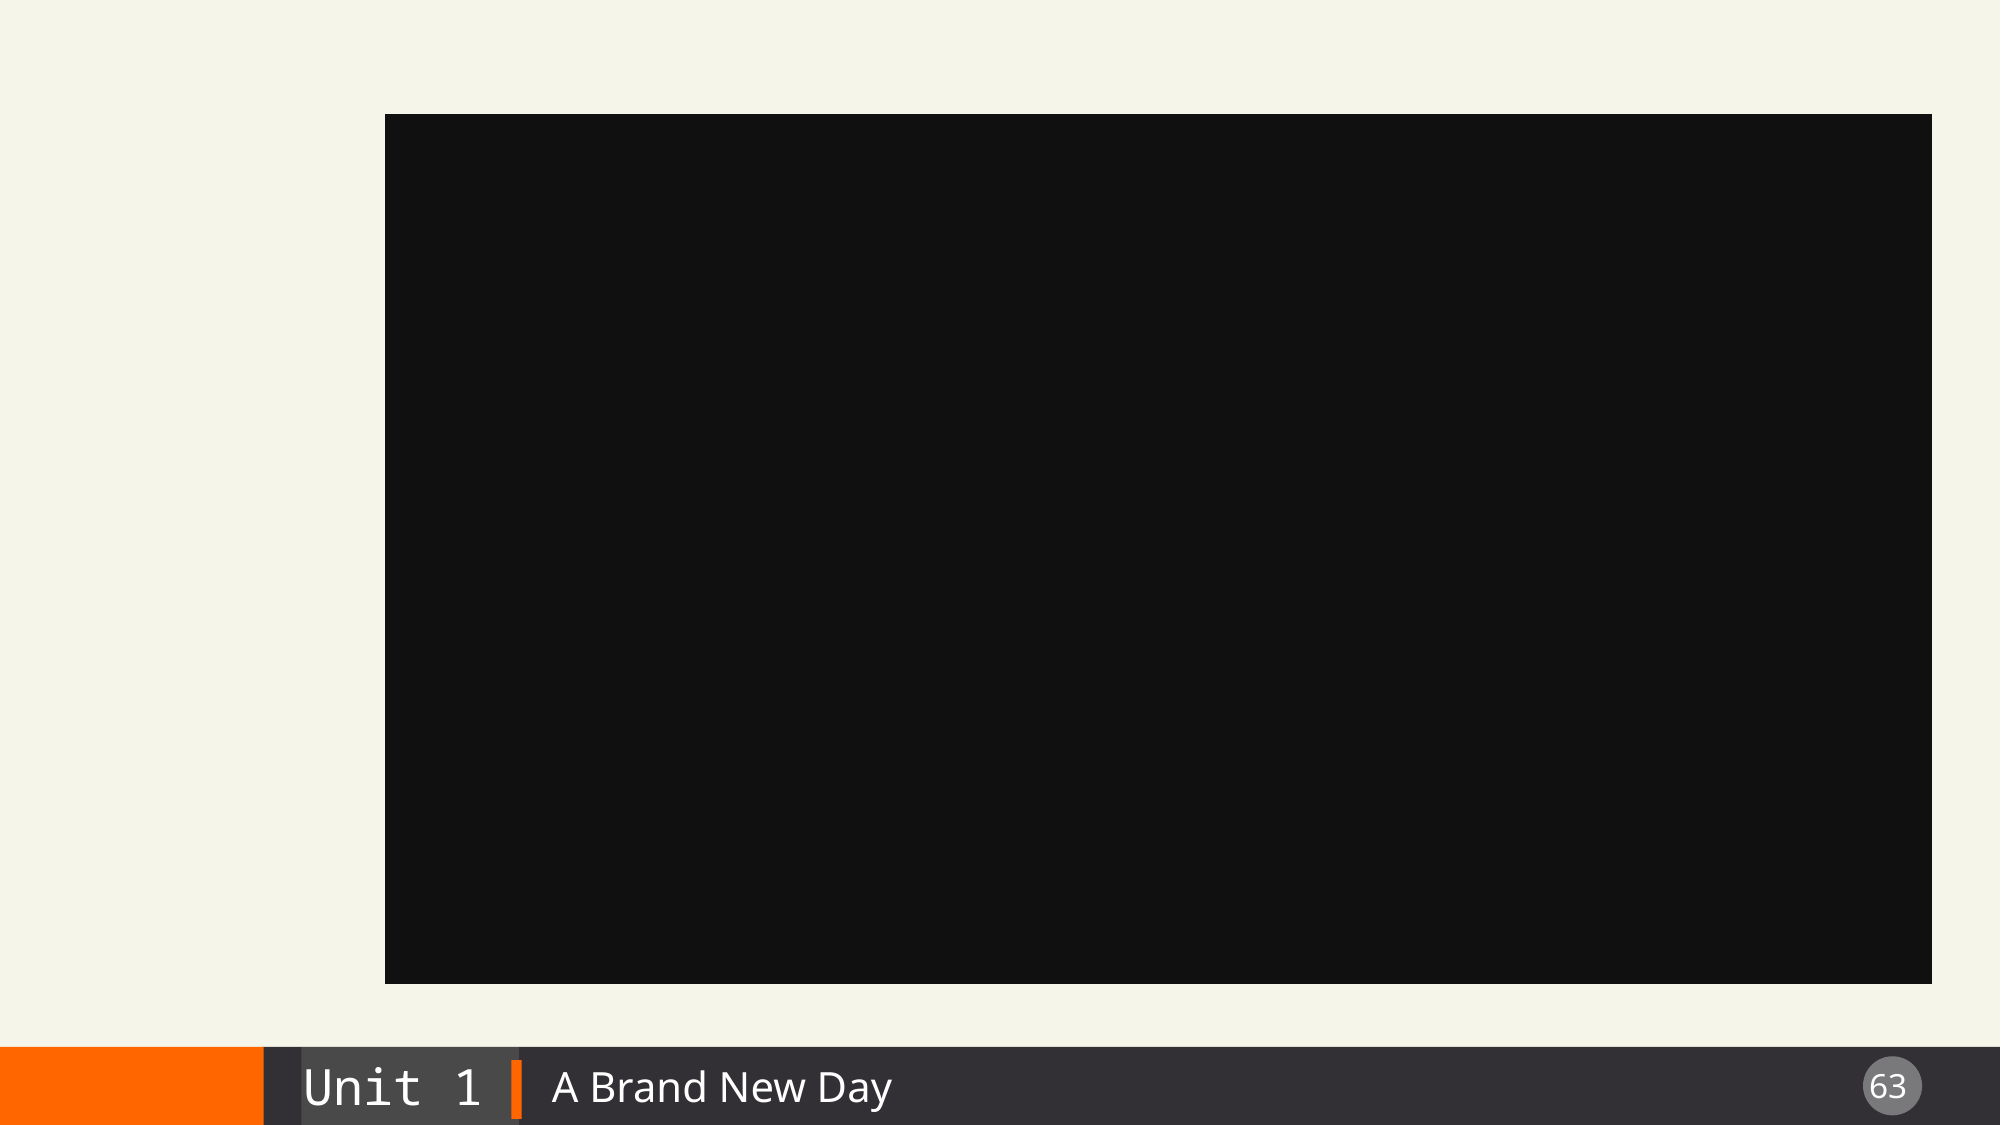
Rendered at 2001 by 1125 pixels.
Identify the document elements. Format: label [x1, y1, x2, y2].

text_box [384, 113, 1933, 985]
